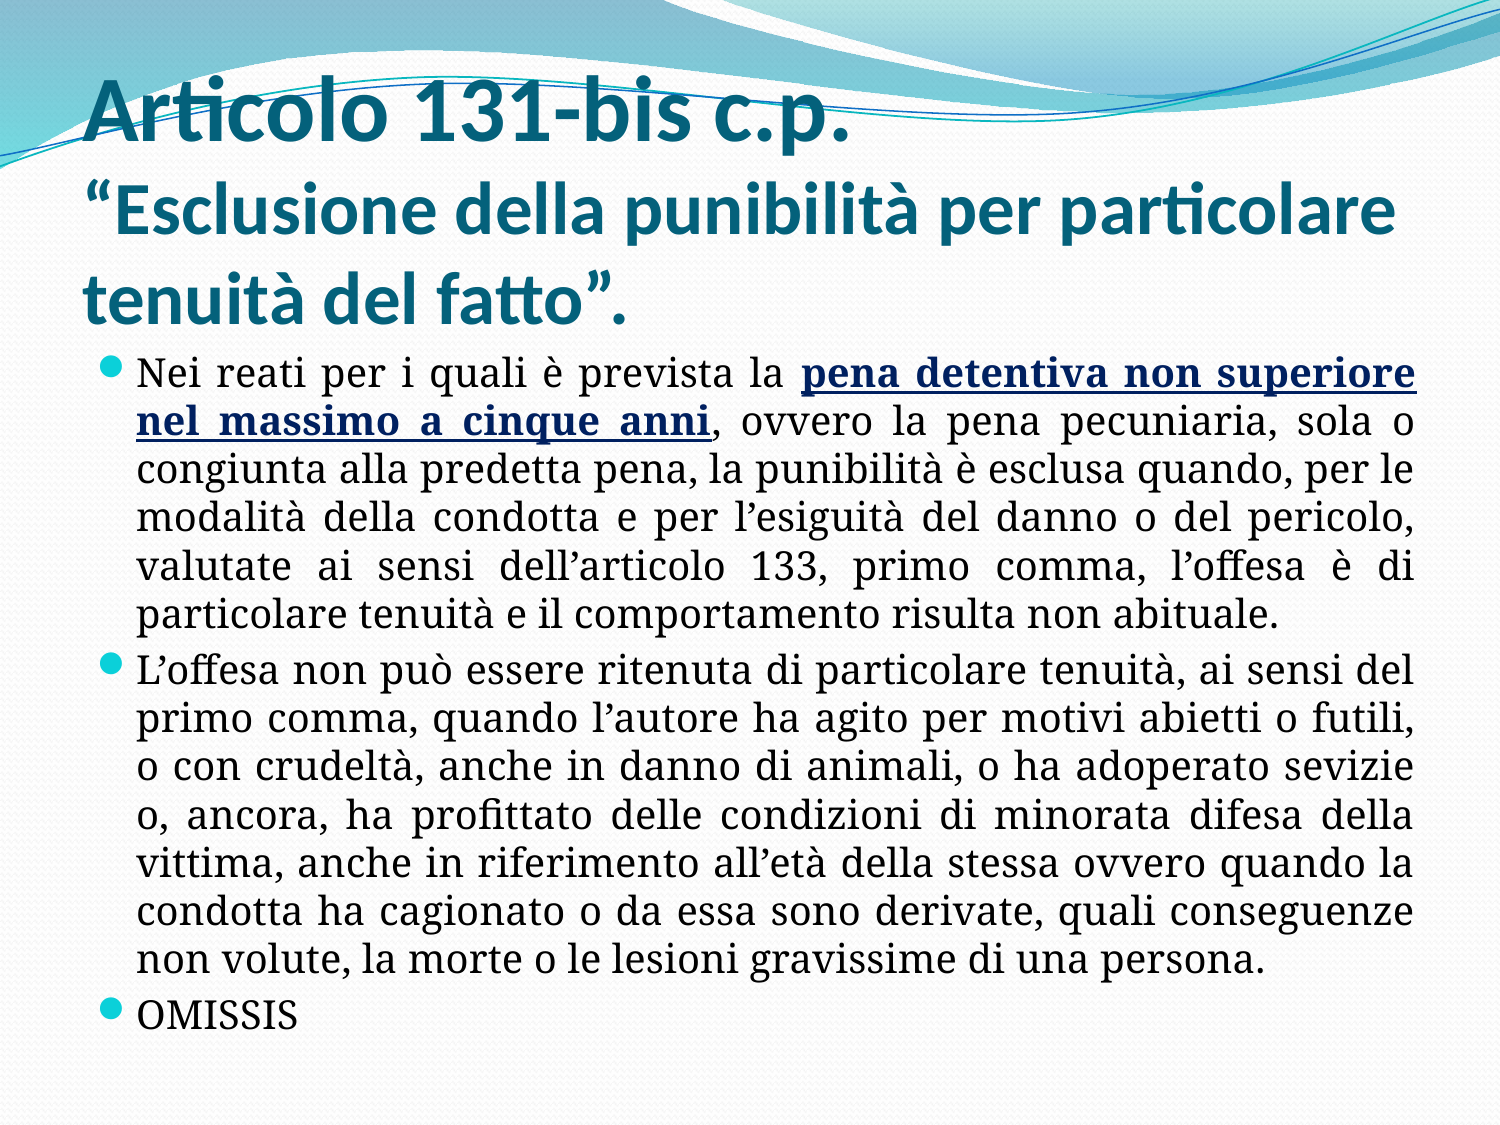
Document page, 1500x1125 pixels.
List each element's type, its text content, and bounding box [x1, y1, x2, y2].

list Nei reati per i quali è prevista la pena detentiva non superiore nel massimo a cinque anni, ovvero la pena pecuniaria, sola o congiunta alla predetta pena, la punibilità è esclusa quando, per le modalità della condotta e per l’esiguità del danno o del pericolo, valutate ai sensi dell’articolo 133, primo comma, l’offesa è di particolare tenuità e il comportamento risulta non abituale. L’offesa non può essere ritenuta di particolare tenuità, ai sensi del primo comma, quando l’autore ha agito per motivi abietti o futili, o con crudeltà, anche in danno di animali, o ha adoperato sevizie o, ancora, ha profittato delle condizioni di minorata difesa della vittima, anche in riferimento all’età della stessa ovvero quando la condotta ha cagionato o da essa sono derivate, quali conseguenze non volute, la morte o le lesioni gravissime di una persona. OMISSIS [82, 339, 1432, 1060]
title Articolo 131-bis c.p. “Esclusione della punibilità per particolare tenuità del fatto”. [82, 152, 1432, 339]
